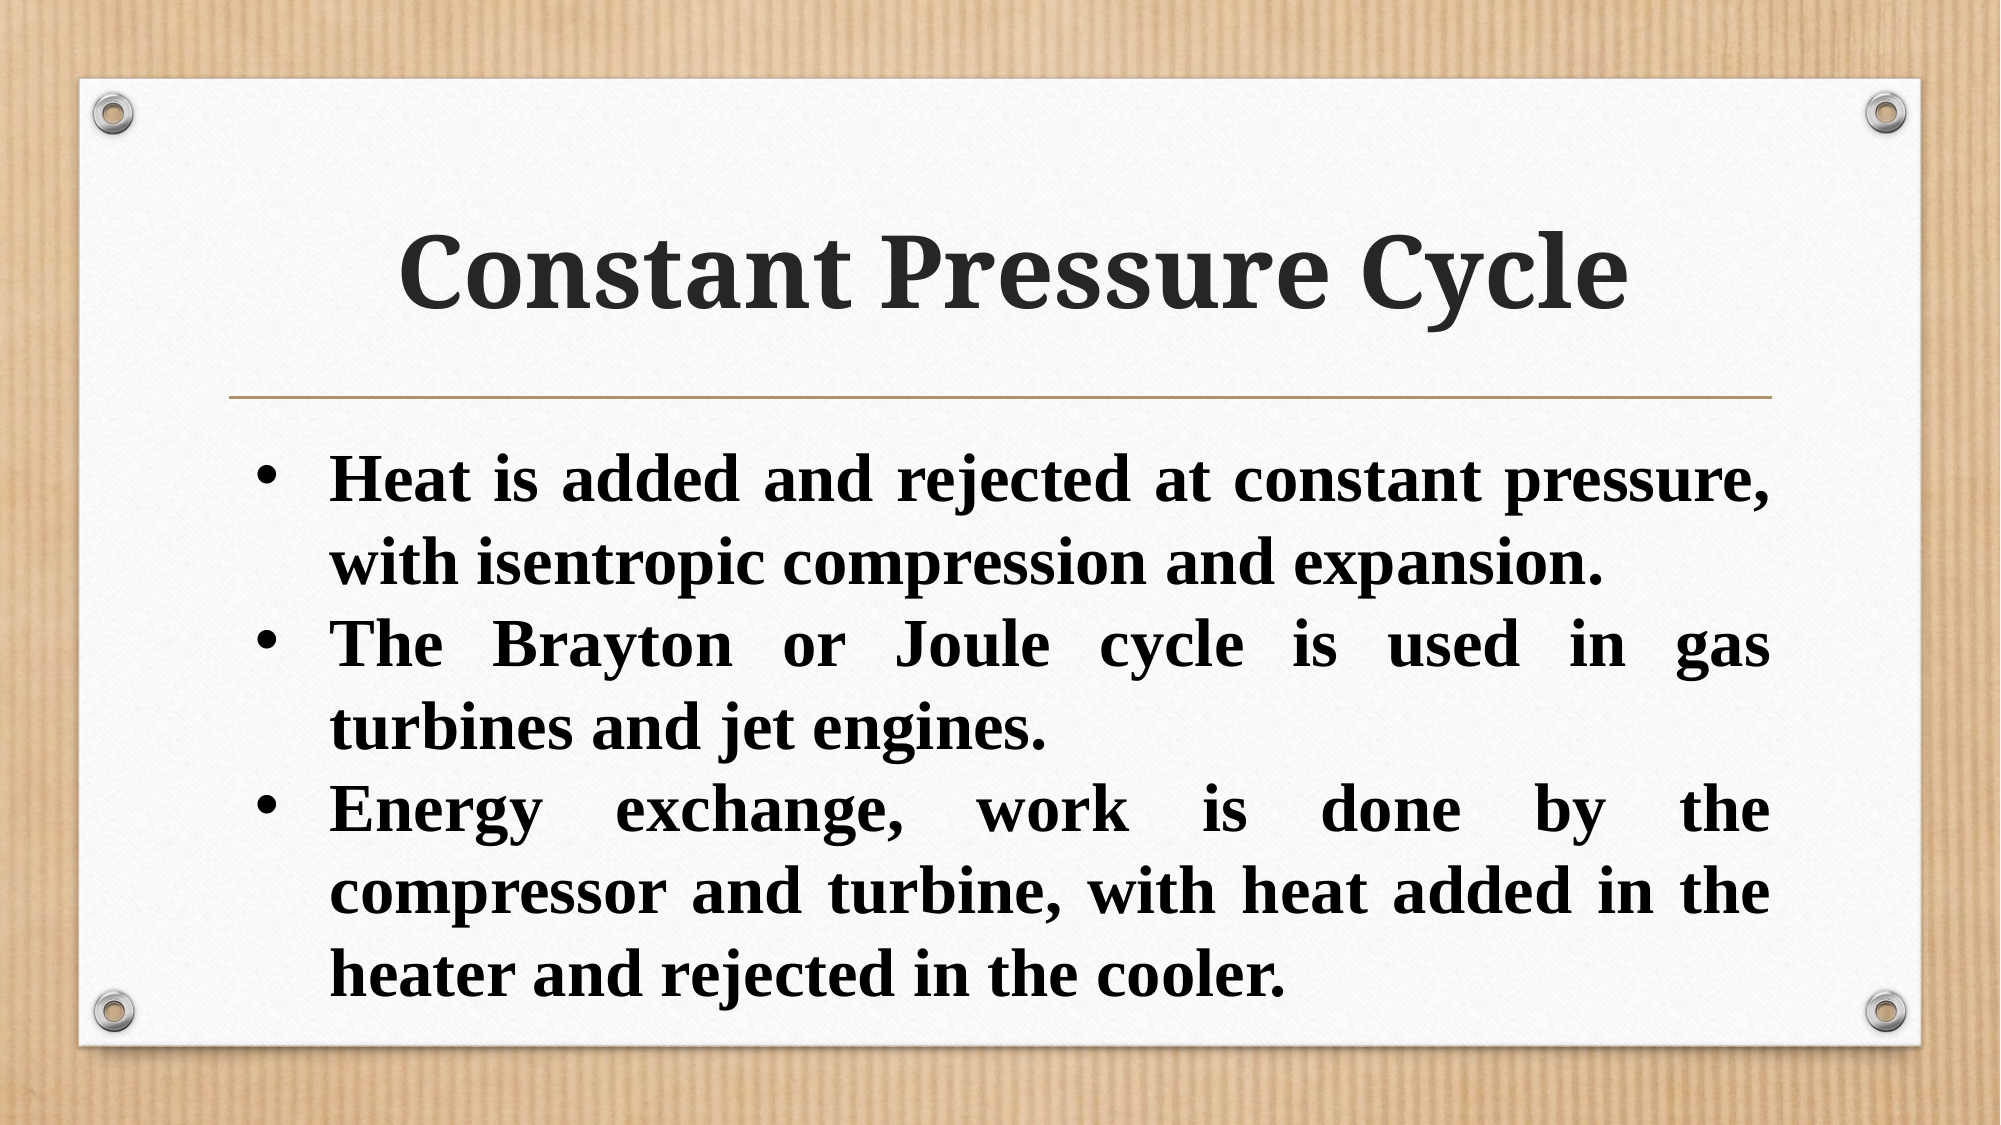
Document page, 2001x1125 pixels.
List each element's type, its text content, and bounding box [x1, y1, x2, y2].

title Constant Pressure Cycle [240, 161, 1788, 376]
text_box Heat is added and rejected at constant pressure, with isentropic compression and expansion. The Brayton or Joule cycle is used in gas turbines and jet engines. Energy exchange, work is done by the compressor and turbine, with heat added in the heater and rejected in the cooler. [239, 425, 1788, 1018]
picture [0, 0, 2001, 1125]
